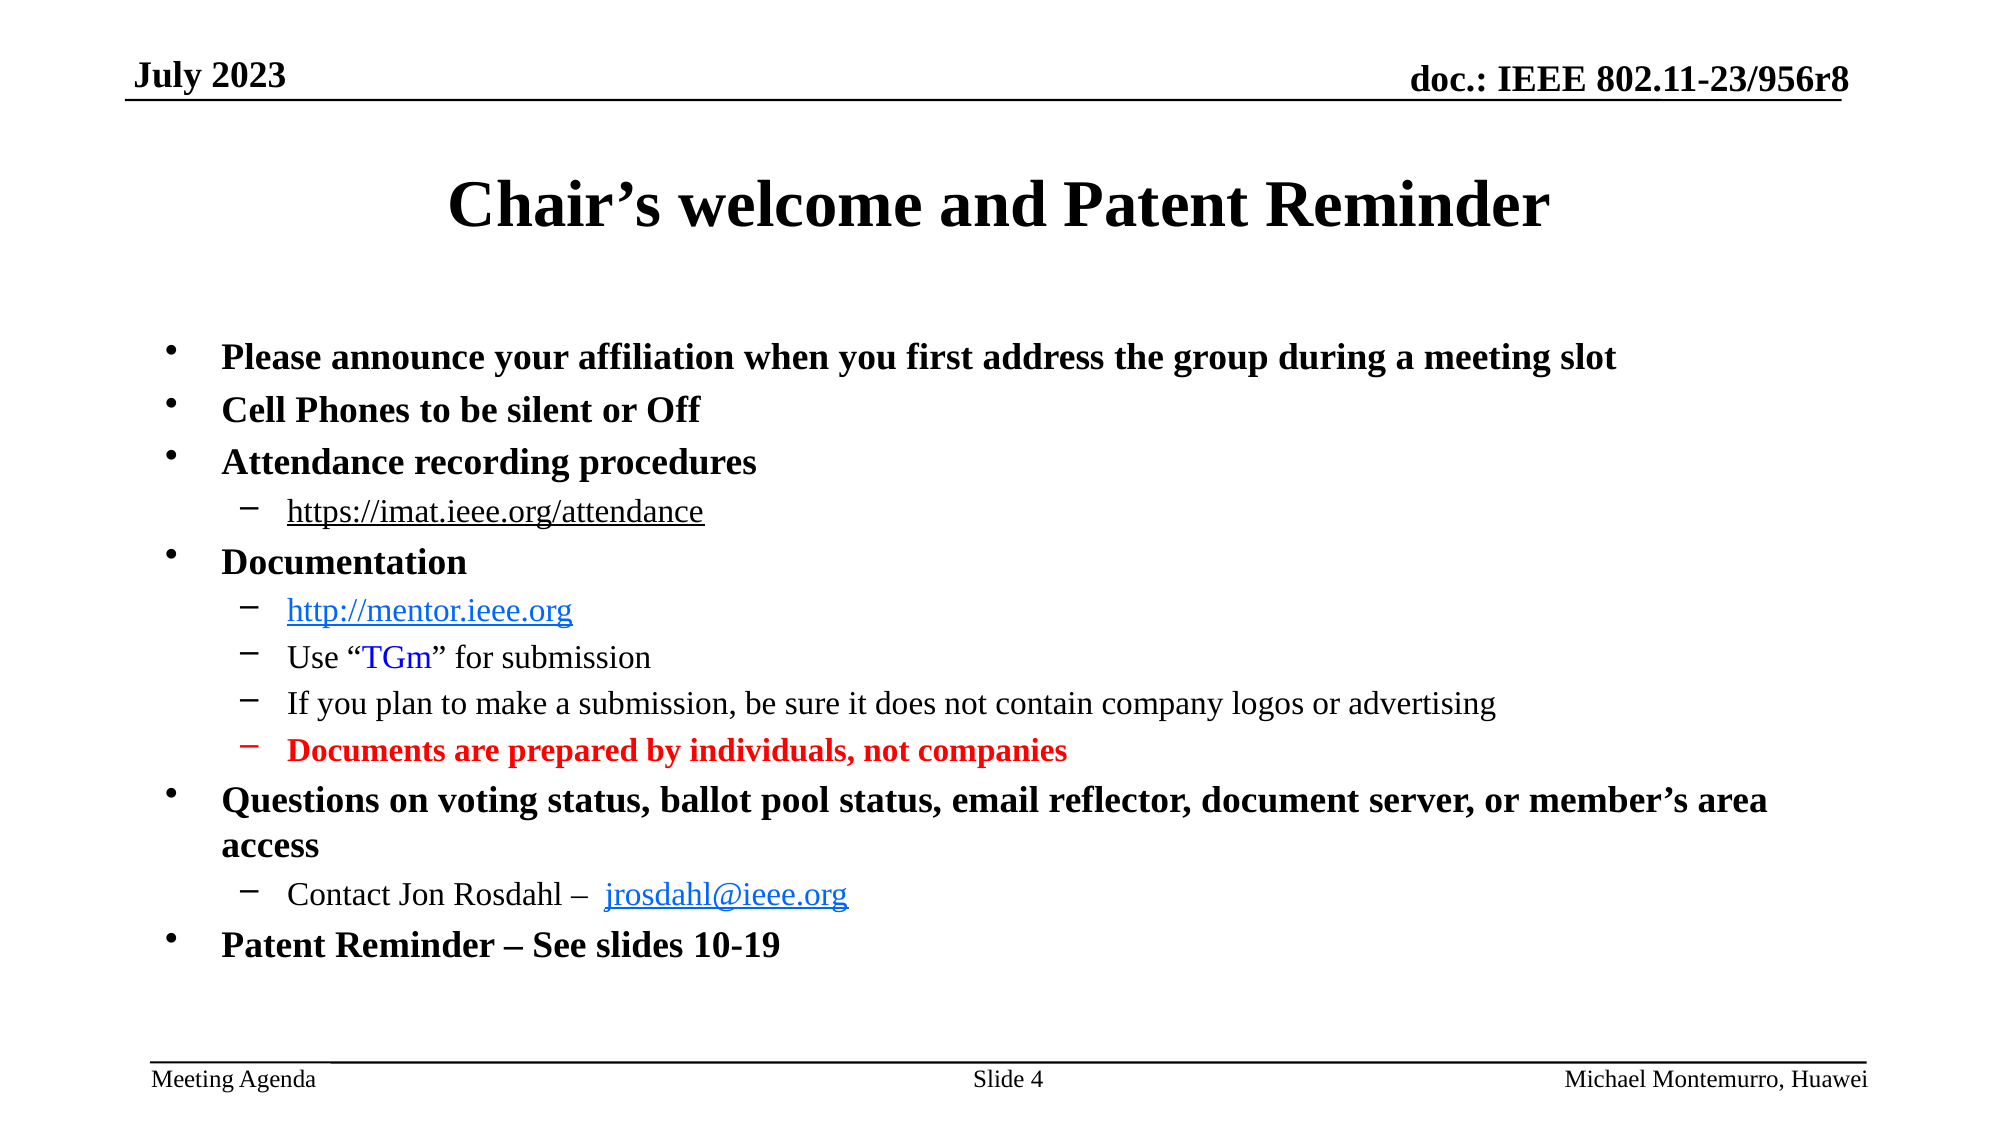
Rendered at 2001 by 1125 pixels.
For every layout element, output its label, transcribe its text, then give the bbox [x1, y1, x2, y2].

footer Michael Montemurro, Huawei [1266, 1061, 1869, 1093]
list Please announce your affiliation when you first address the group during a meeting slot Cell Phones to be silent or Off Attendance recording procedures https://imat.ieee.org/attendance Documentation http://mentor.ieee.org Use “TGm” for submission If you plan to make a submission, be sure it does not contain company logos or advertising Documents are prepared by individuals, not companies Questions on voting status, ballot pool status, email reflector, document server, or member’s area access Contact Jon Rosdahl – jrosdahl@ieee.org Patent Reminder – See slides 10-19 [150, 324, 1850, 1000]
title Chair’s welcome and Patent Reminder [150, 112, 1850, 288]
slide_number Slide 4 [964, 1061, 1053, 1093]
